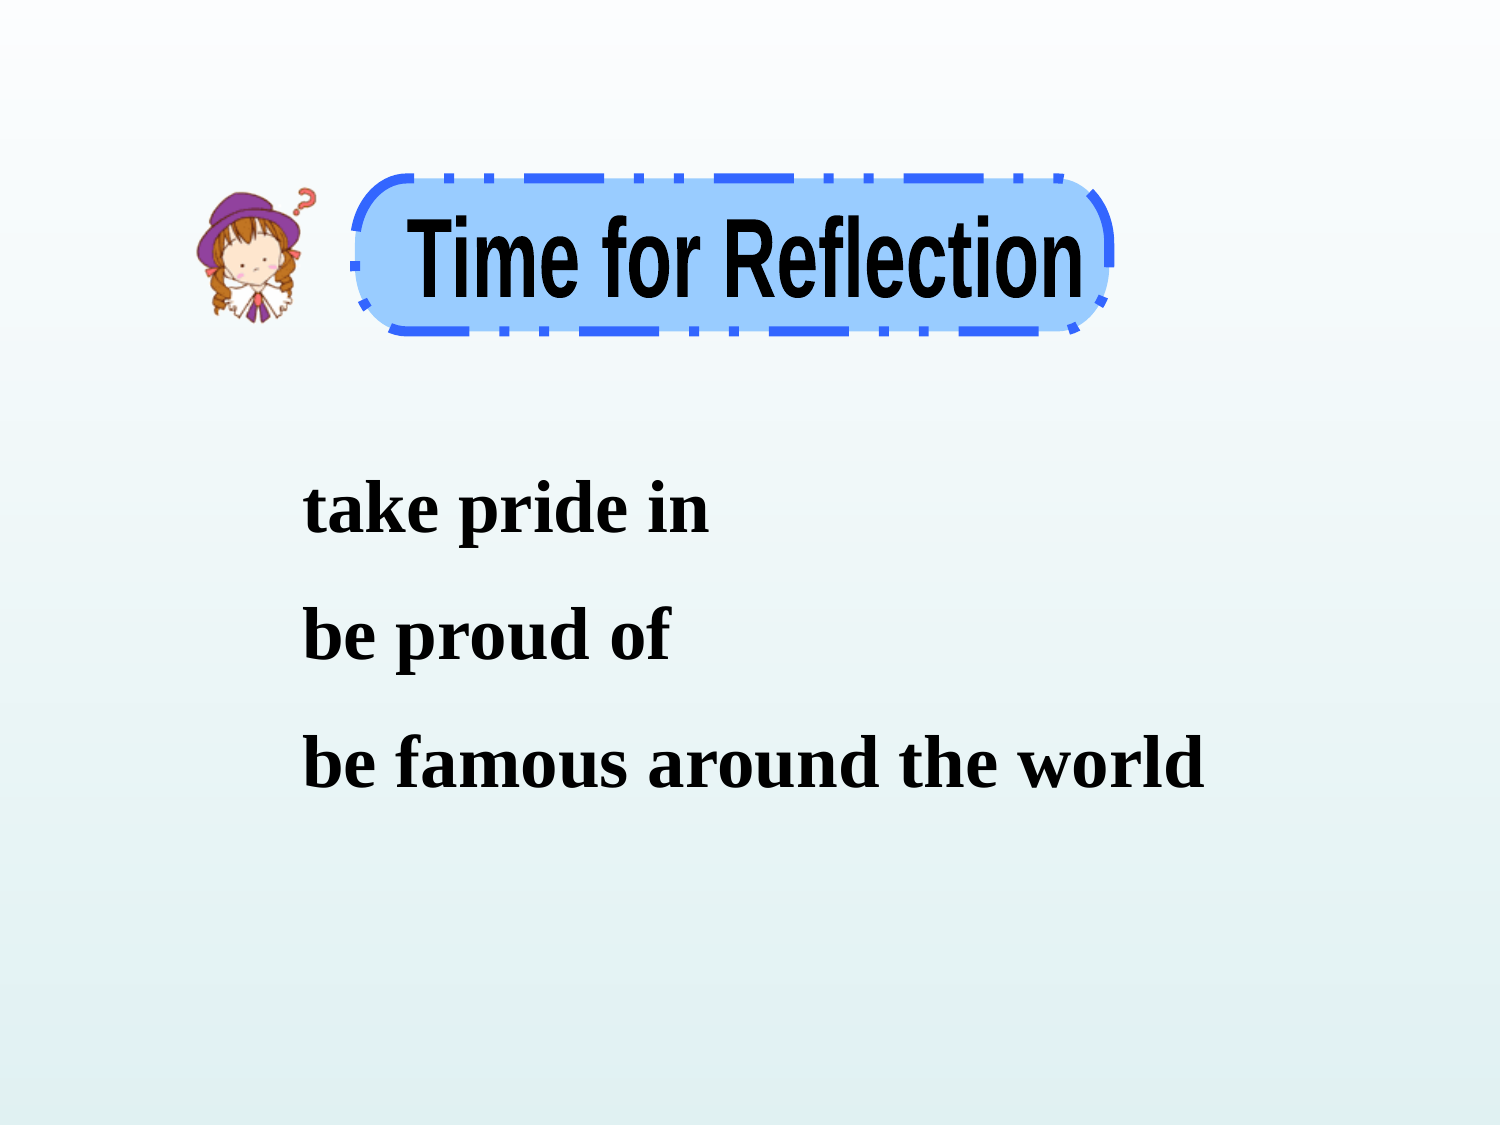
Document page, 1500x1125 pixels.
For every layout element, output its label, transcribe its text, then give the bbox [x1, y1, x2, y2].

text_box take pride in be proud of be famous around the world [287, 449, 1425, 810]
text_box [349, 172, 1116, 340]
picture [187, 184, 329, 326]
